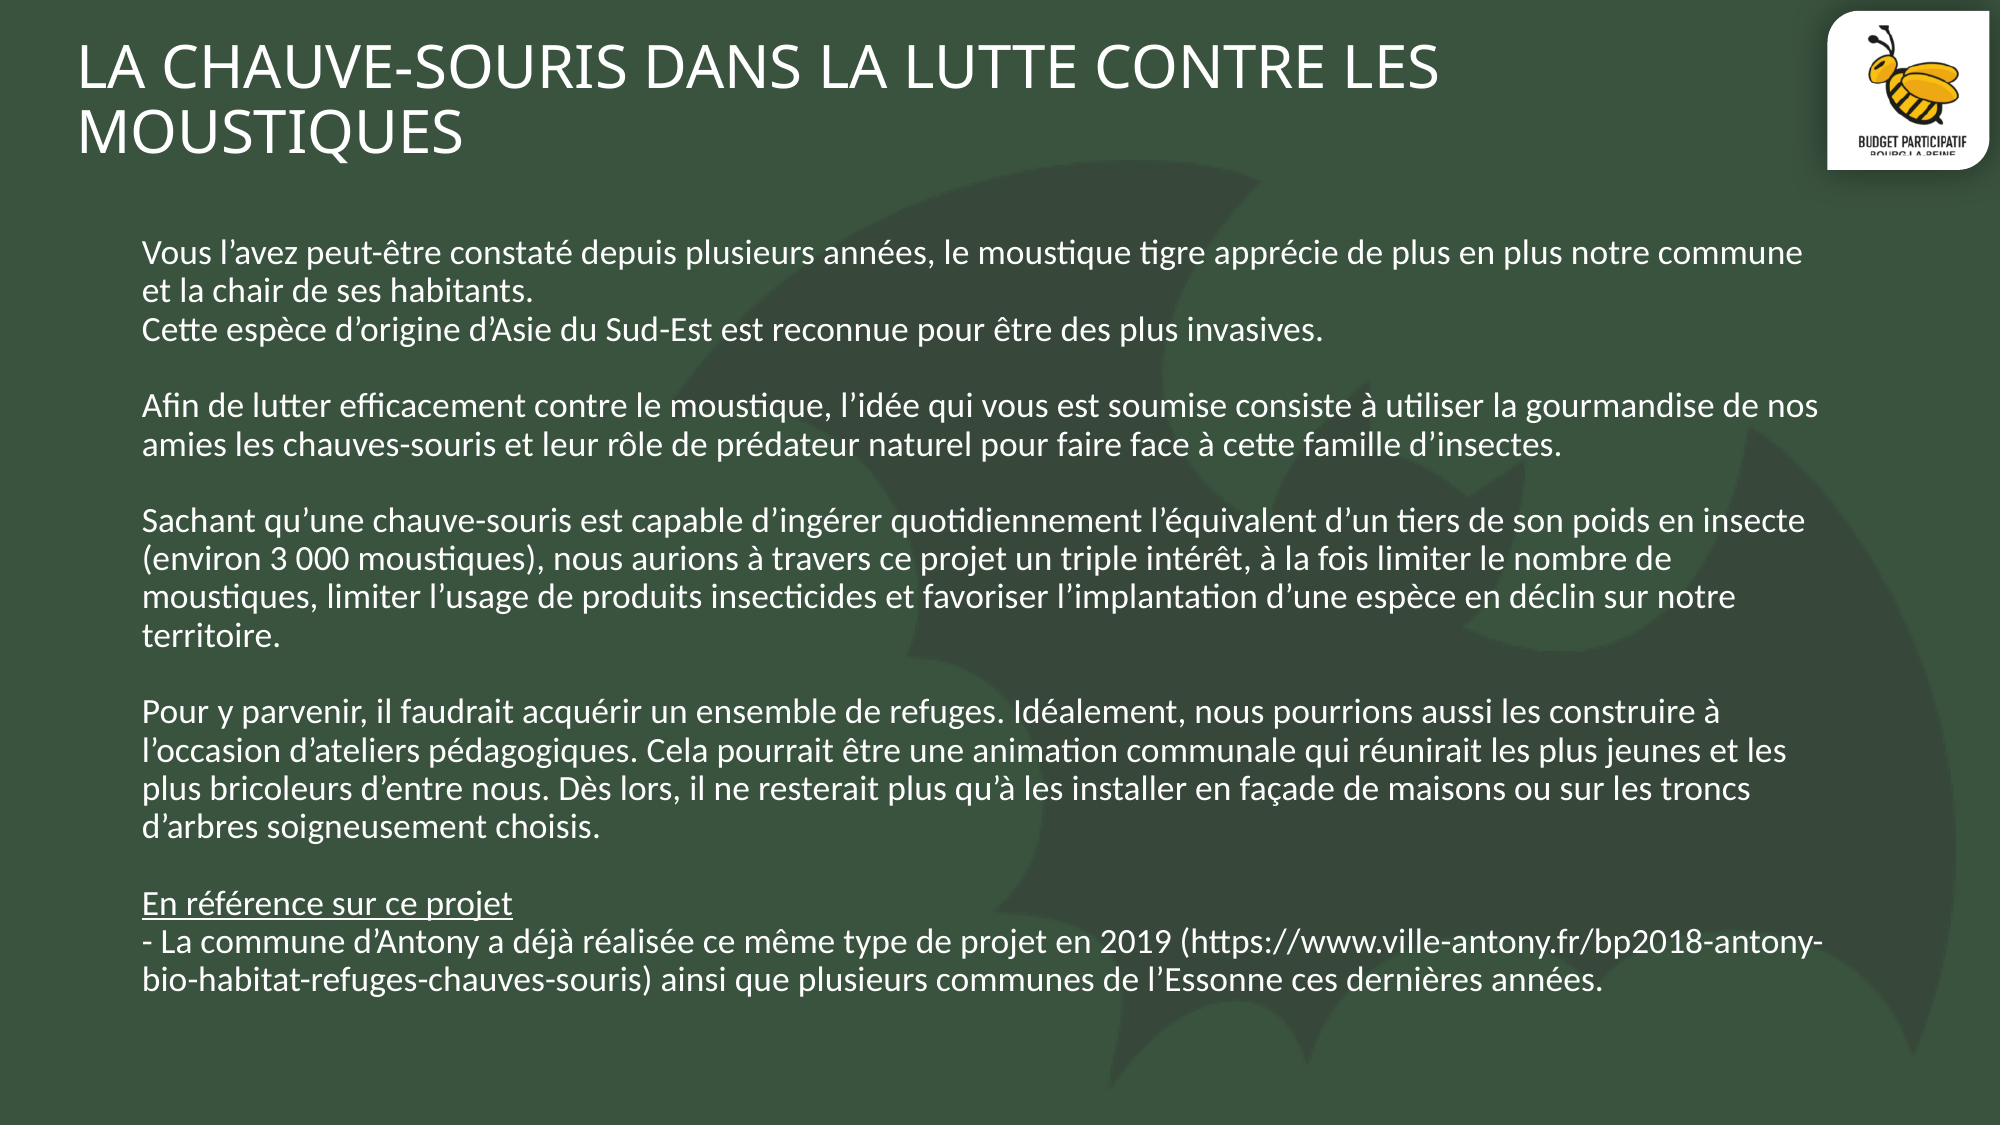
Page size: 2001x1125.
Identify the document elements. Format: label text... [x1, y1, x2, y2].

picture [672, 18, 1983, 1125]
title LA CHAUVE-SOURIS DANS LA LUTTE CONTRE LES MOUSTIQUES [60, 29, 1786, 247]
list Vous l’avez peut-être constaté depuis plusieurs années, le moustique tigre apprécie de plus en plus notre commune et la chair de ses habitants. Cette espèce d’origine d’Asie du Sud-Est est reconnue pour être des plus invasives. Afin de lutter efficacement contre le moustique, l’idée qui vous est soumise consiste à utiliser la gourmandise de nos amies les chauves-souris et leur rôle de prédateur naturel pour faire face à cette famille d’insectes. Sachant qu’une chauve-souris est capable d’ingérer quotidiennement l’équivalent d’un tiers de son poids en insecte (environ 3 000 moustiques), nous aurions à travers ce projet un triple intérêt, à la fois limiter le nombre de moustiques, limiter l’usage de produits insecticides et favoriser l’implantation d’une espèce en déclin sur notre territoire. Pour y parvenir, il faudrait acquérir un ensemble de refuges. Idéalement, nous pourrions aussi les construire à l’occasion d’ateliers pédagogiques. Cela pourrait être une animation communale qui réunirait les plus jeunes et les plus bricoleurs d’entre nous. Dès lors, il ne resterait plus qu’à les installer en façade de maisons ou sur les troncs d’arbres soigneusement choisis. En référence sur ce projet - La commune d’Antony a déjà réalisée ce même type de projet en 2019 (https://www.ville-antony.fr/bp2018-antony-bio-habitat-refuges-chauves-souris) ainsi que plusieurs communes de l’Essonne ces dernières années. [126, 247, 672, 1050]
